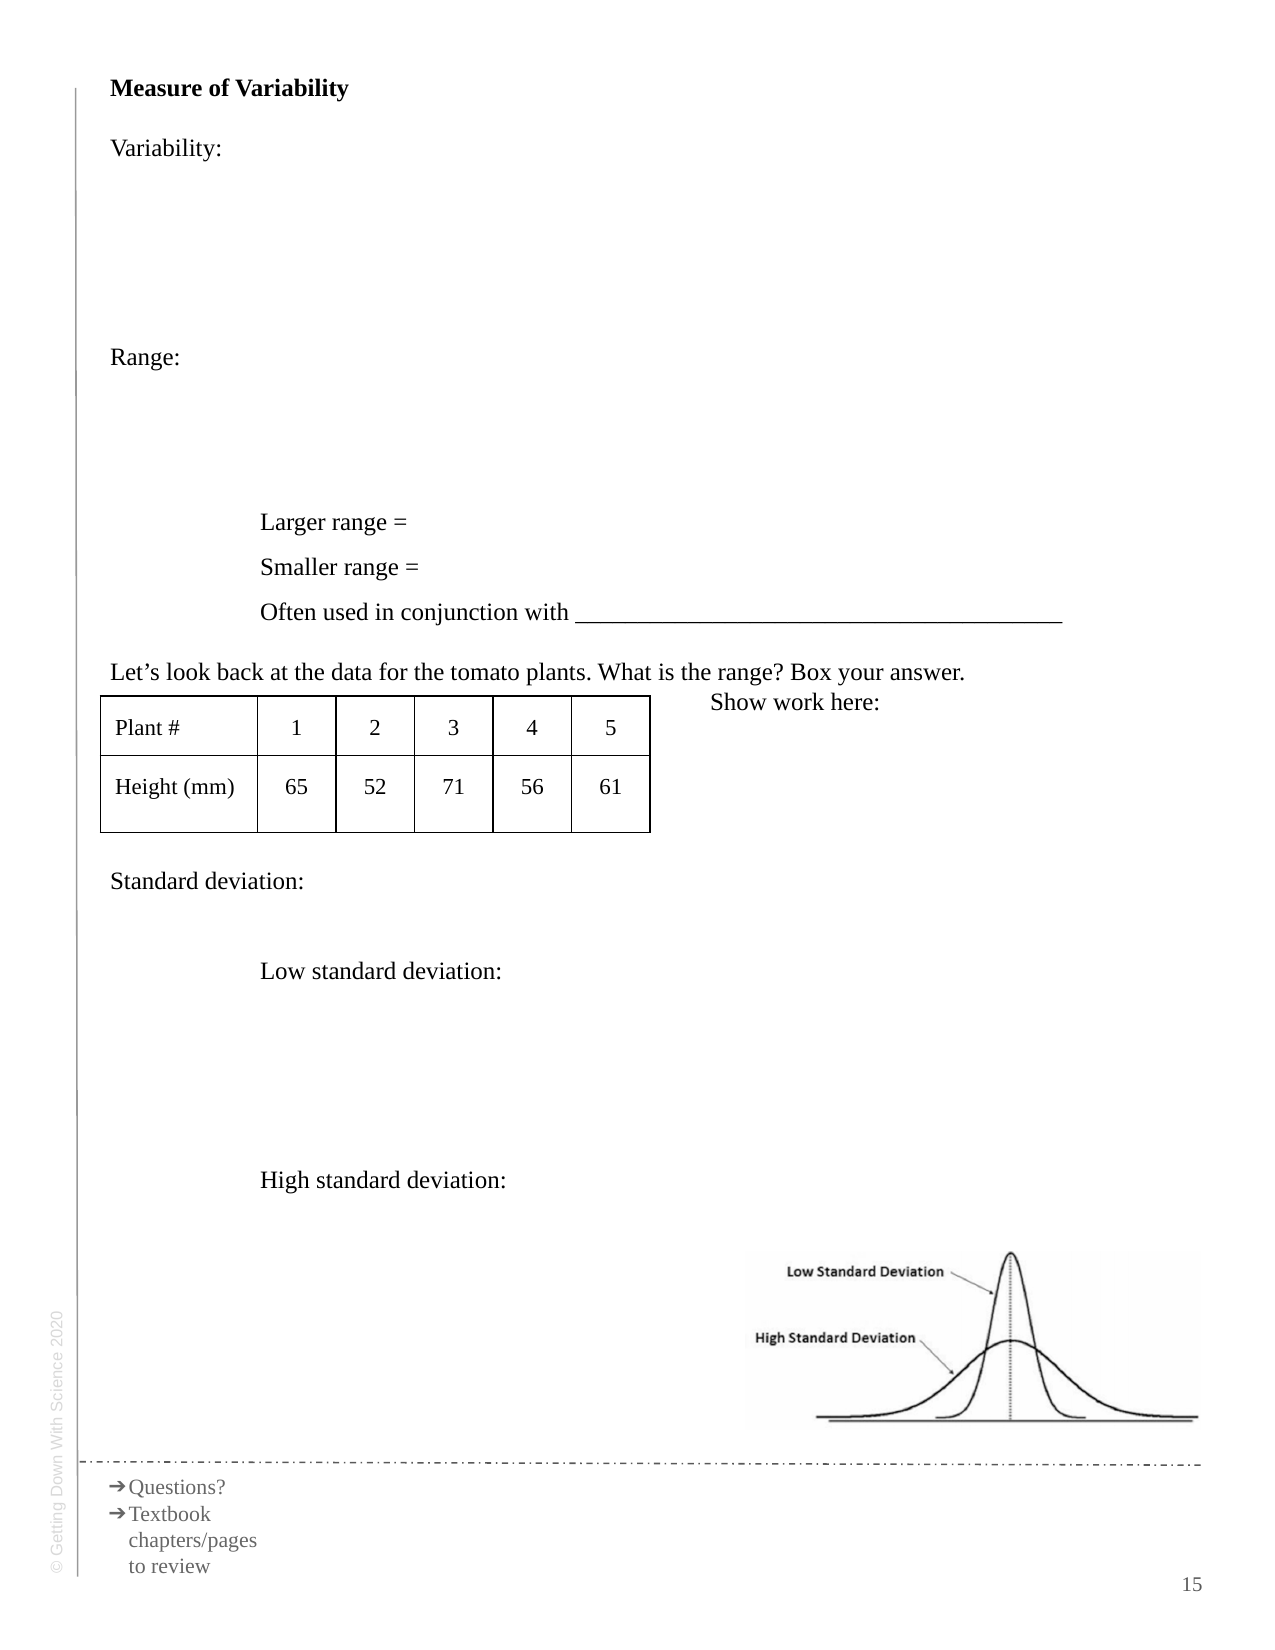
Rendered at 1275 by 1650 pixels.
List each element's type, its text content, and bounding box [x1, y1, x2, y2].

table_header Plant # [101, 697, 257, 755]
slide_number ‹#› [1141, 1545, 1218, 1621]
table_header 3 [415, 697, 492, 755]
table_cell 71 [415, 756, 492, 832]
table_cell 56 [494, 756, 571, 832]
table_header 1 [258, 697, 335, 755]
text_box Measure of Variability Variability: Range: Larger range = Smaller range = Often used in conjunction with _______________________________________ Let’s look back at the data for the tomato plants. What is the range? Box your answer. Show work here: Standard deviation: Low standard deviation: High standard deviation: [95, 56, 1206, 1443]
table_cell 61 [572, 756, 649, 832]
table_header 2 [337, 697, 414, 755]
text_box Questions? Textbook chapters/pages to review [66, 1458, 282, 1587]
table_cell 65 [258, 756, 335, 832]
table_cell 52 [337, 756, 414, 832]
table_cell Height (mm) [101, 756, 257, 832]
picture [745, 1251, 1201, 1430]
table_header 4 [494, 697, 571, 755]
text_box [83, 1461, 1201, 1466]
table_header 5 [572, 697, 649, 755]
